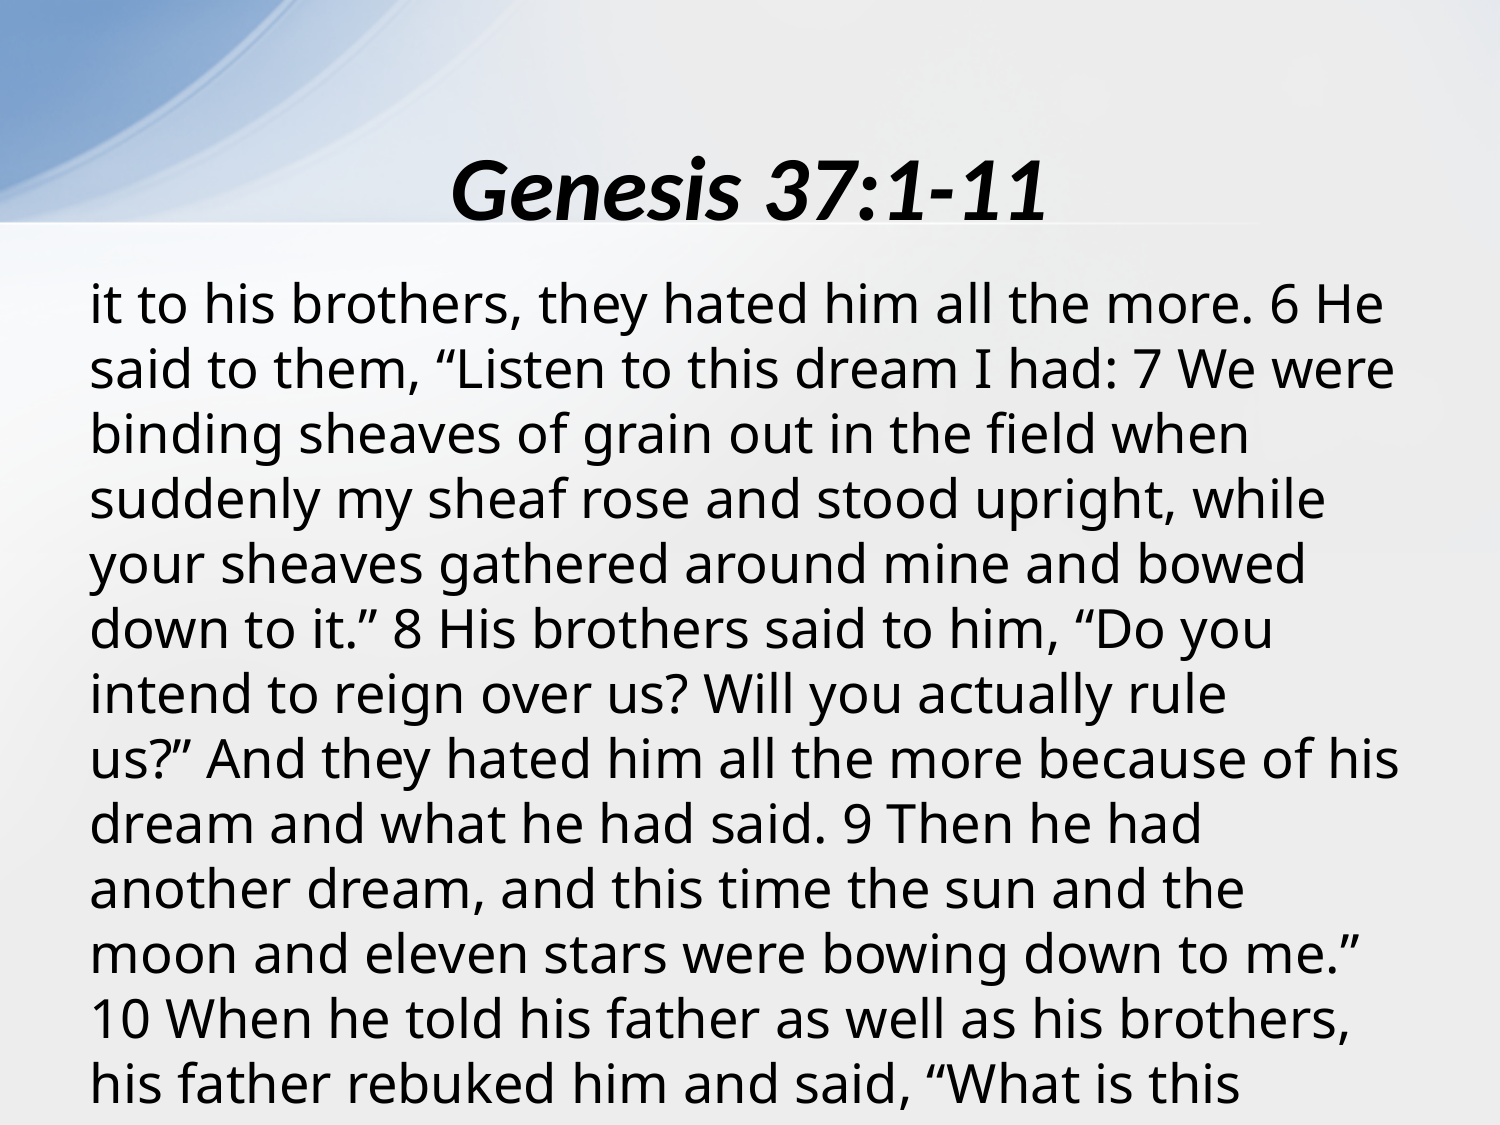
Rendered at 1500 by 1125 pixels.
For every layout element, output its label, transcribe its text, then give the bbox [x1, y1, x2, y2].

picture [0, 0, 1500, 1125]
list it to his brothers, they hated him all the more. 6 He said to them, “Listen to this dream I had: 7 We were binding sheaves of grain out in the field when suddenly my sheaf rose and stood upright, while your sheaves gathered around mine and bowed down to it.” 8 His brothers said to him, “Do you intend to reign over us? Will you actually rule us?” And they hated him all the more because of his dream and what he had said. 9 Then he had another dream, and this time the sun and the moon and eleven stars were bowing down to me.” 10 When he told his father as well as his brothers, his father rebuked him and said, “What is this [75, 262, 1425, 1005]
title Genesis 37:1-11 [75, 58, 1425, 247]
